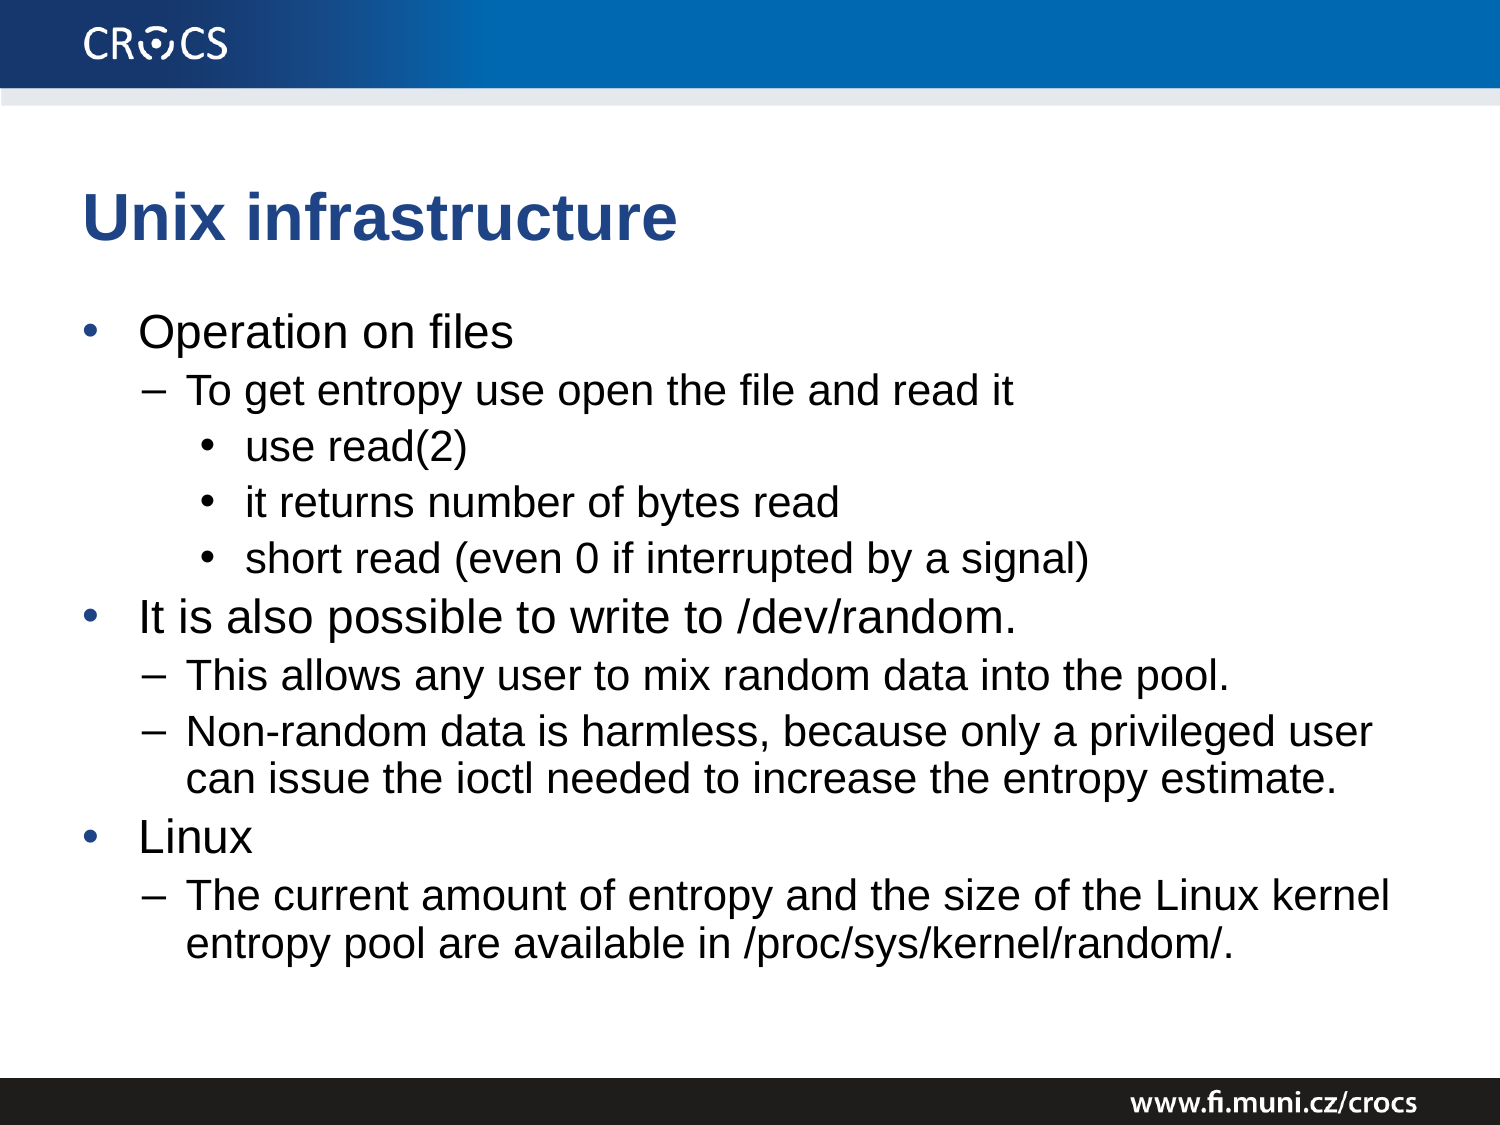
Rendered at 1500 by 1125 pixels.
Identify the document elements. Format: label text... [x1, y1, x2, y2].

picture [0, 0, 1500, 1125]
title Unix infrastructure [82, 148, 1433, 279]
list Operation on files To get entropy use open the file and read it use read(2) it returns number of bytes read short read (even 0 if interrupted by a signal) It is also possible to write to /dev/random. This allows any user to mix random data into the pool. Non-random data is harmless, because only a privileged user can issue the ioctl needed to increase the entropy estimate. Linux The current amount of entropy and the size of the Linux kernel entropy pool are available in /proc/sys/kernel/random/. [82, 307, 1433, 988]
